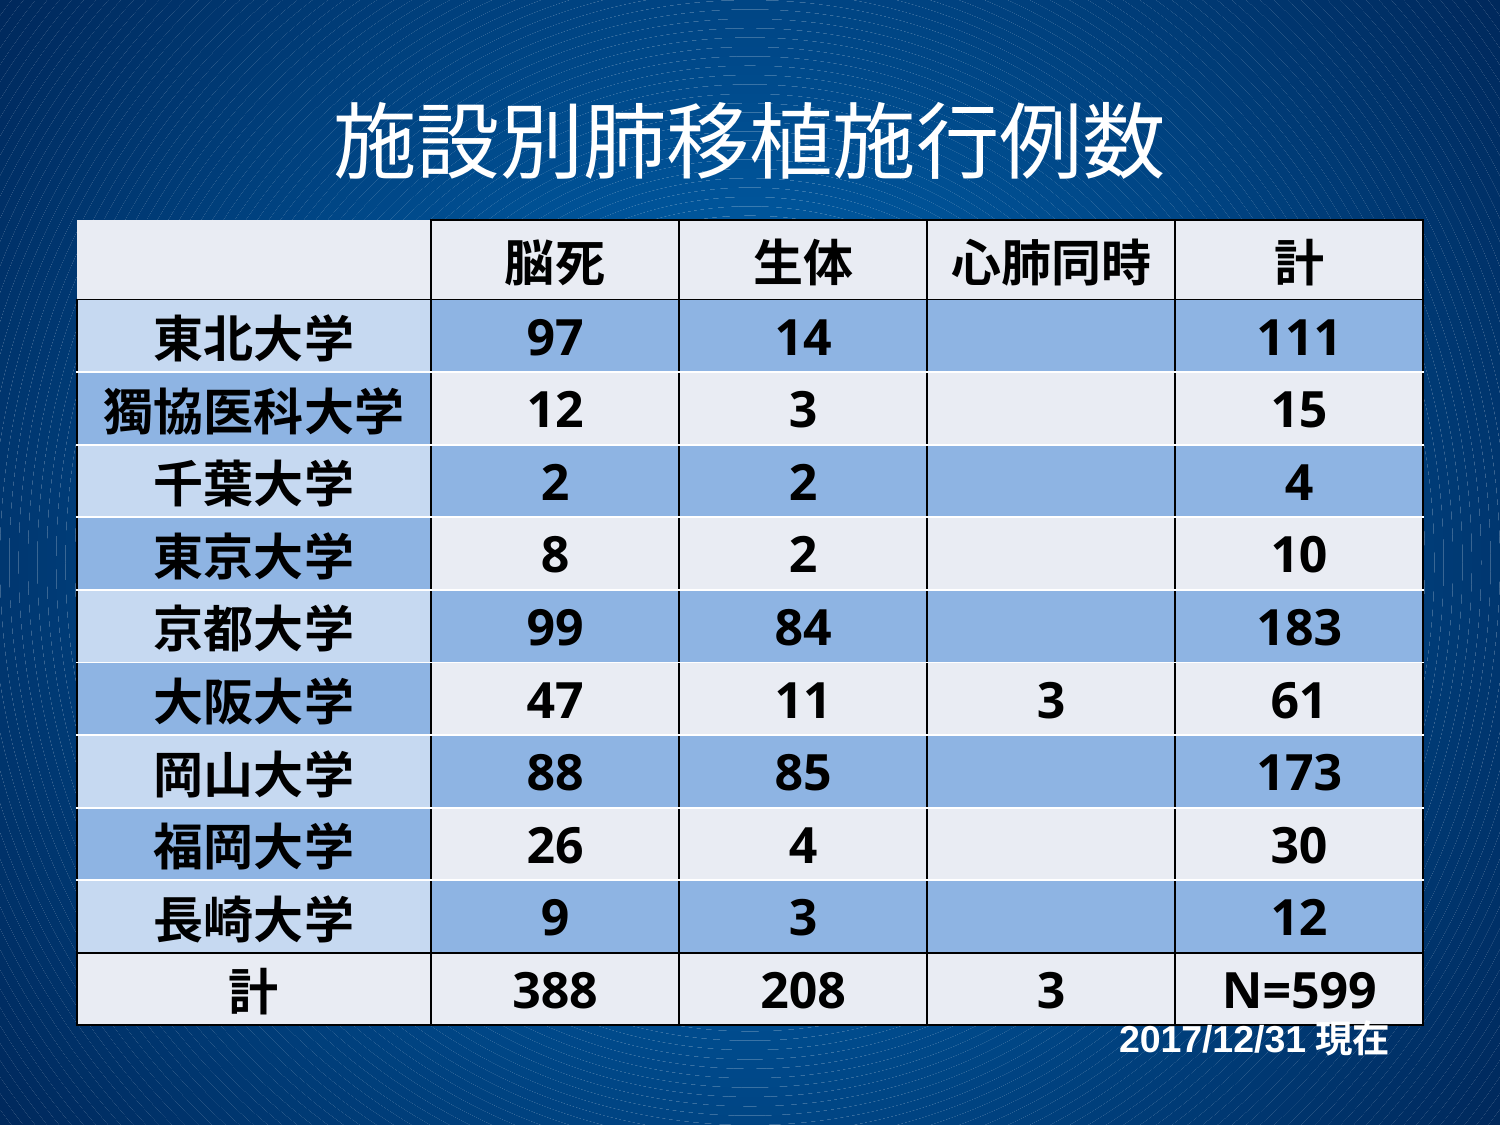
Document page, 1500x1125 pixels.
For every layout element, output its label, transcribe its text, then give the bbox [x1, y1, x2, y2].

table_cell 獨協医科大学 [78, 373, 430, 444]
table_cell 大阪大学 [78, 663, 430, 734]
table_cell [928, 881, 1174, 952]
table_cell 計 [78, 954, 430, 1024]
table_cell 8 [432, 518, 678, 589]
table_cell 208 [680, 954, 926, 1024]
table_cell 14 [680, 300, 926, 371]
table_cell 2 [680, 446, 926, 516]
table_cell [928, 809, 1174, 879]
table_cell 183 [1176, 591, 1422, 662]
table_cell 京都大学 [78, 591, 430, 662]
table_header [77, 220, 430, 299]
table_cell [928, 446, 1174, 516]
table_cell 47 [432, 663, 678, 734]
table_cell 11 [680, 663, 926, 734]
table_cell 26 [432, 809, 678, 879]
table_cell 岡山大学 [78, 736, 430, 807]
table_cell 千葉大学 [78, 446, 430, 516]
table_cell 30 [1176, 809, 1422, 879]
table_cell 福岡大学 [78, 809, 430, 879]
table_header 計 [1176, 221, 1422, 299]
table_cell 10 [1176, 518, 1422, 589]
table_cell 12 [432, 373, 678, 444]
table_cell 長崎大学 [78, 881, 430, 952]
table_cell N=599 [1176, 954, 1422, 1007]
table_cell 97 [432, 300, 678, 371]
table_cell 12 [1176, 881, 1422, 952]
table_cell 88 [432, 736, 678, 807]
table_cell 4 [680, 809, 926, 879]
table_header 脳死 [432, 221, 678, 299]
table_cell 3 [928, 954, 1174, 1024]
table_cell 3 [928, 663, 1174, 734]
table_cell 9 [432, 881, 678, 952]
table_cell 111 [1176, 300, 1422, 371]
table_cell 15 [1176, 373, 1422, 444]
table_cell 東北大学 [78, 300, 430, 371]
table_cell 388 [432, 954, 678, 1024]
table_cell 84 [680, 591, 926, 662]
table_cell [928, 736, 1174, 807]
table_cell 3 [680, 373, 926, 444]
table_cell [928, 300, 1174, 371]
table_cell 2 [680, 518, 926, 589]
table_cell 99 [432, 591, 678, 662]
table_header 生体 [680, 221, 926, 299]
table_cell 173 [1176, 736, 1422, 807]
table_cell 東京大学 [78, 518, 430, 589]
table_cell 3 [680, 881, 926, 952]
table_cell 2 [432, 446, 678, 516]
table_cell [928, 591, 1174, 662]
table_cell 61 [1176, 663, 1422, 734]
table_cell [928, 373, 1174, 444]
table_cell 4 [1176, 446, 1422, 516]
table_header 心肺同時 [928, 221, 1174, 299]
text_box 2017/12/31現在 [1104, 1007, 1424, 1068]
title 施設別肺移植施行例数 [75, 45, 1425, 233]
table_cell 85 [680, 736, 926, 807]
table_cell [928, 518, 1174, 589]
